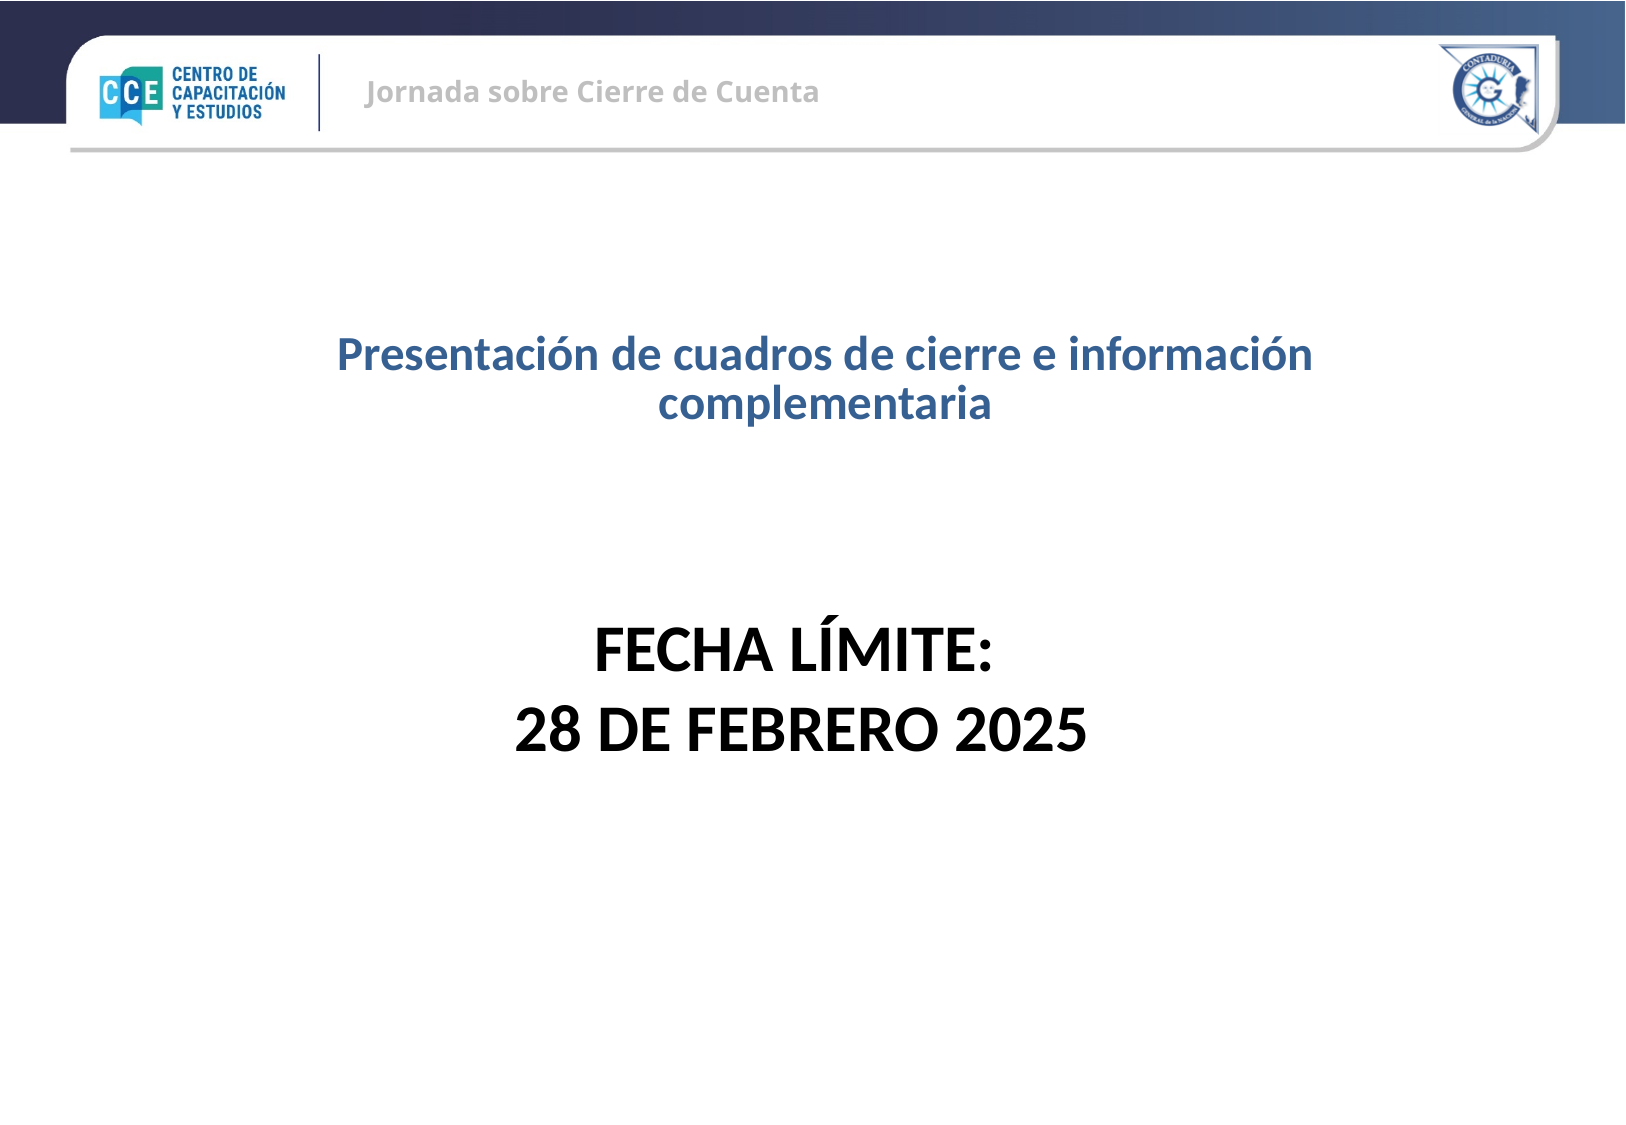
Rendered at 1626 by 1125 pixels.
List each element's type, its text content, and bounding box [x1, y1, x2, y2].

title Presentación de cuadros de cierre e información complementaria [151, 326, 1501, 440]
text_box FECHA LÍMITE: 28 DE FEBRERO 2025 [458, 597, 1132, 773]
picture [0, 1, 1625, 156]
